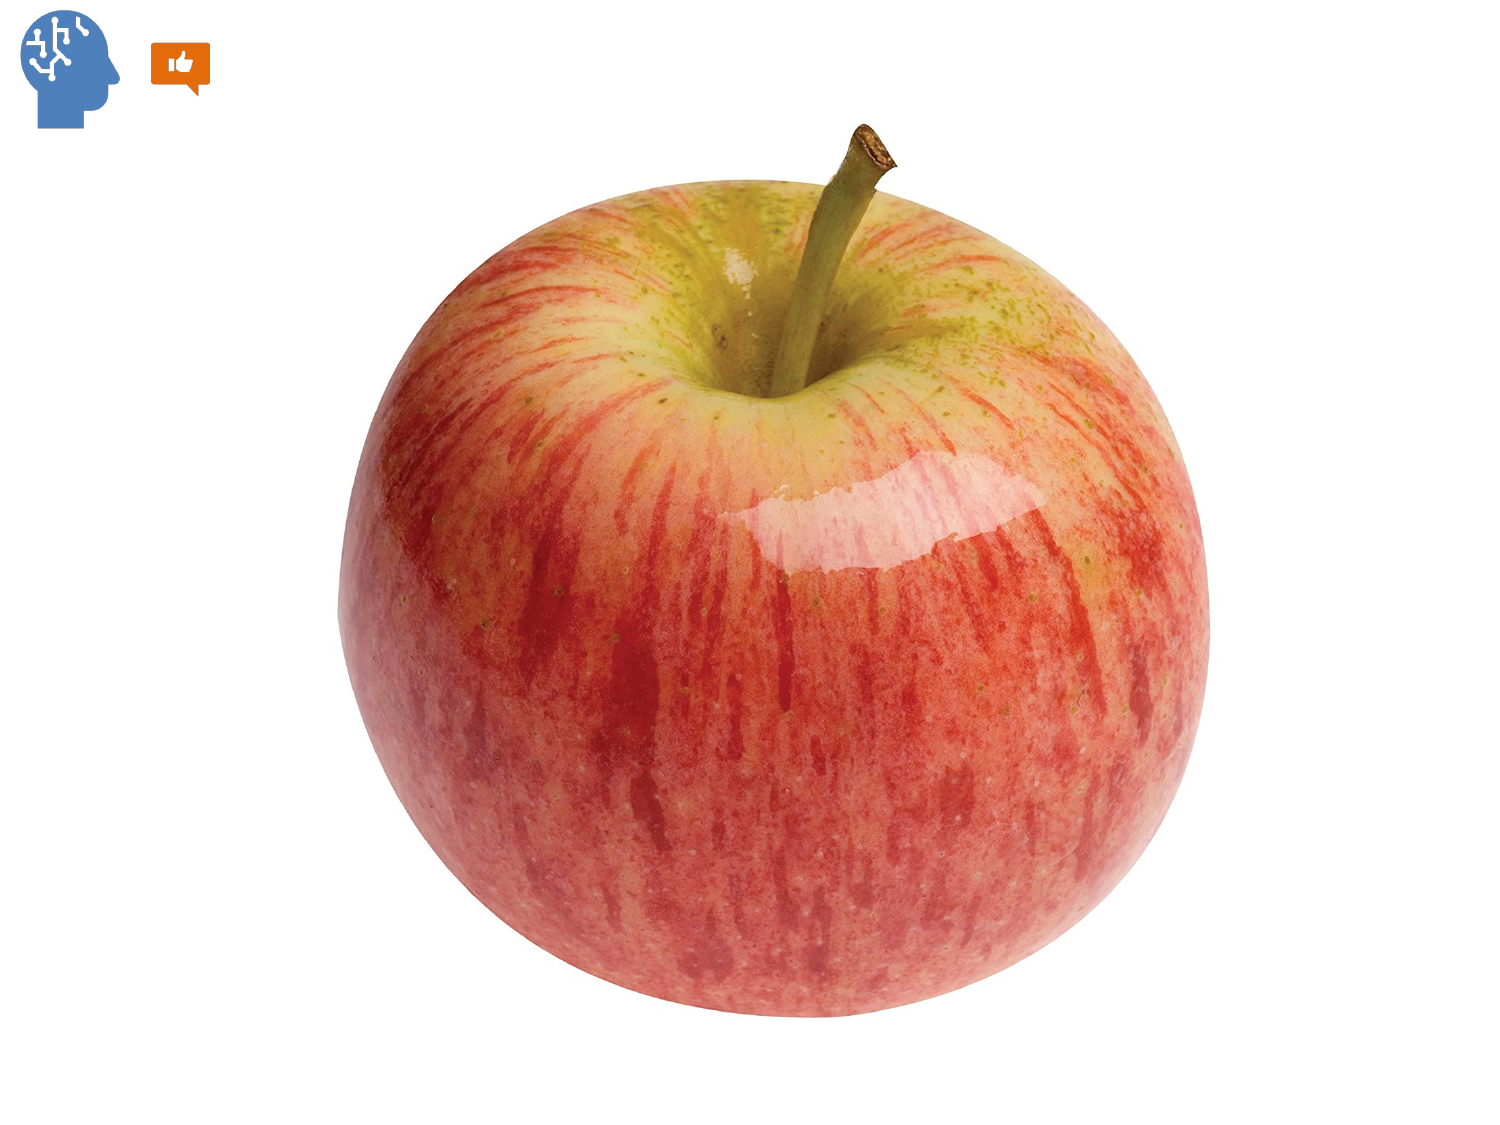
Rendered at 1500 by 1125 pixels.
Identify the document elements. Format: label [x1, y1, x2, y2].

text_box [0, 0, 134, 140]
picture [256, 69, 1270, 1083]
picture [139, 28, 223, 112]
